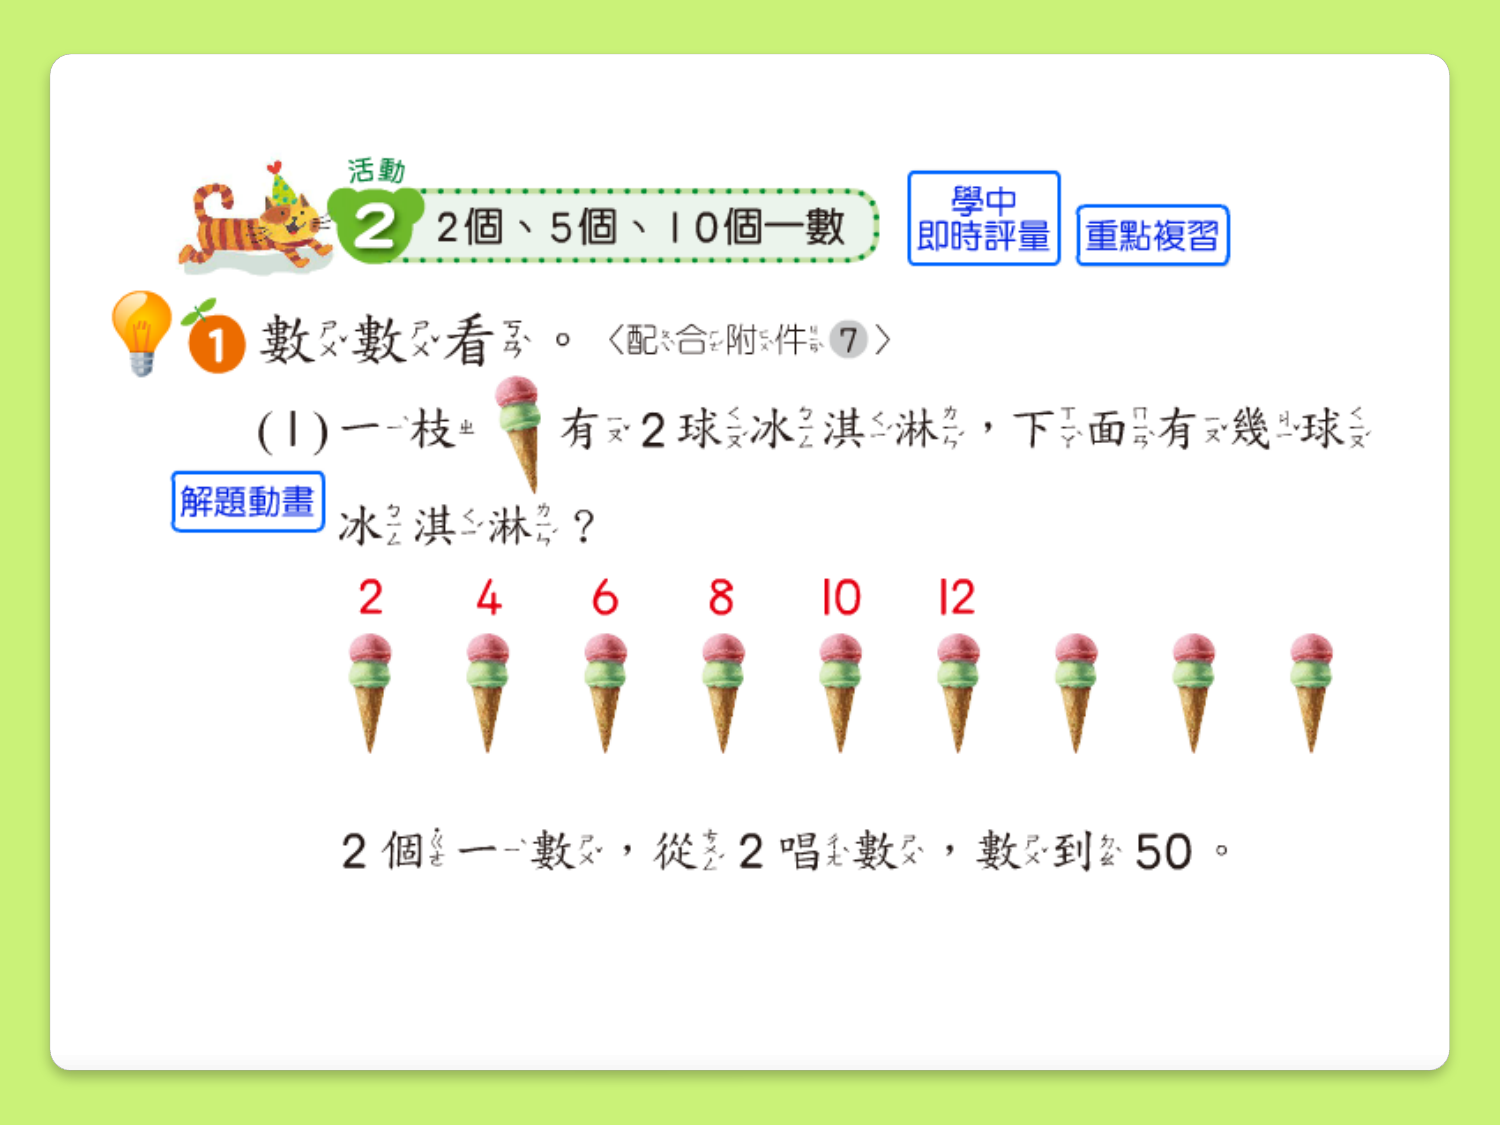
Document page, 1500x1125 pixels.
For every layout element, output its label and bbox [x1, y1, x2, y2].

picture [100, 148, 1400, 897]
